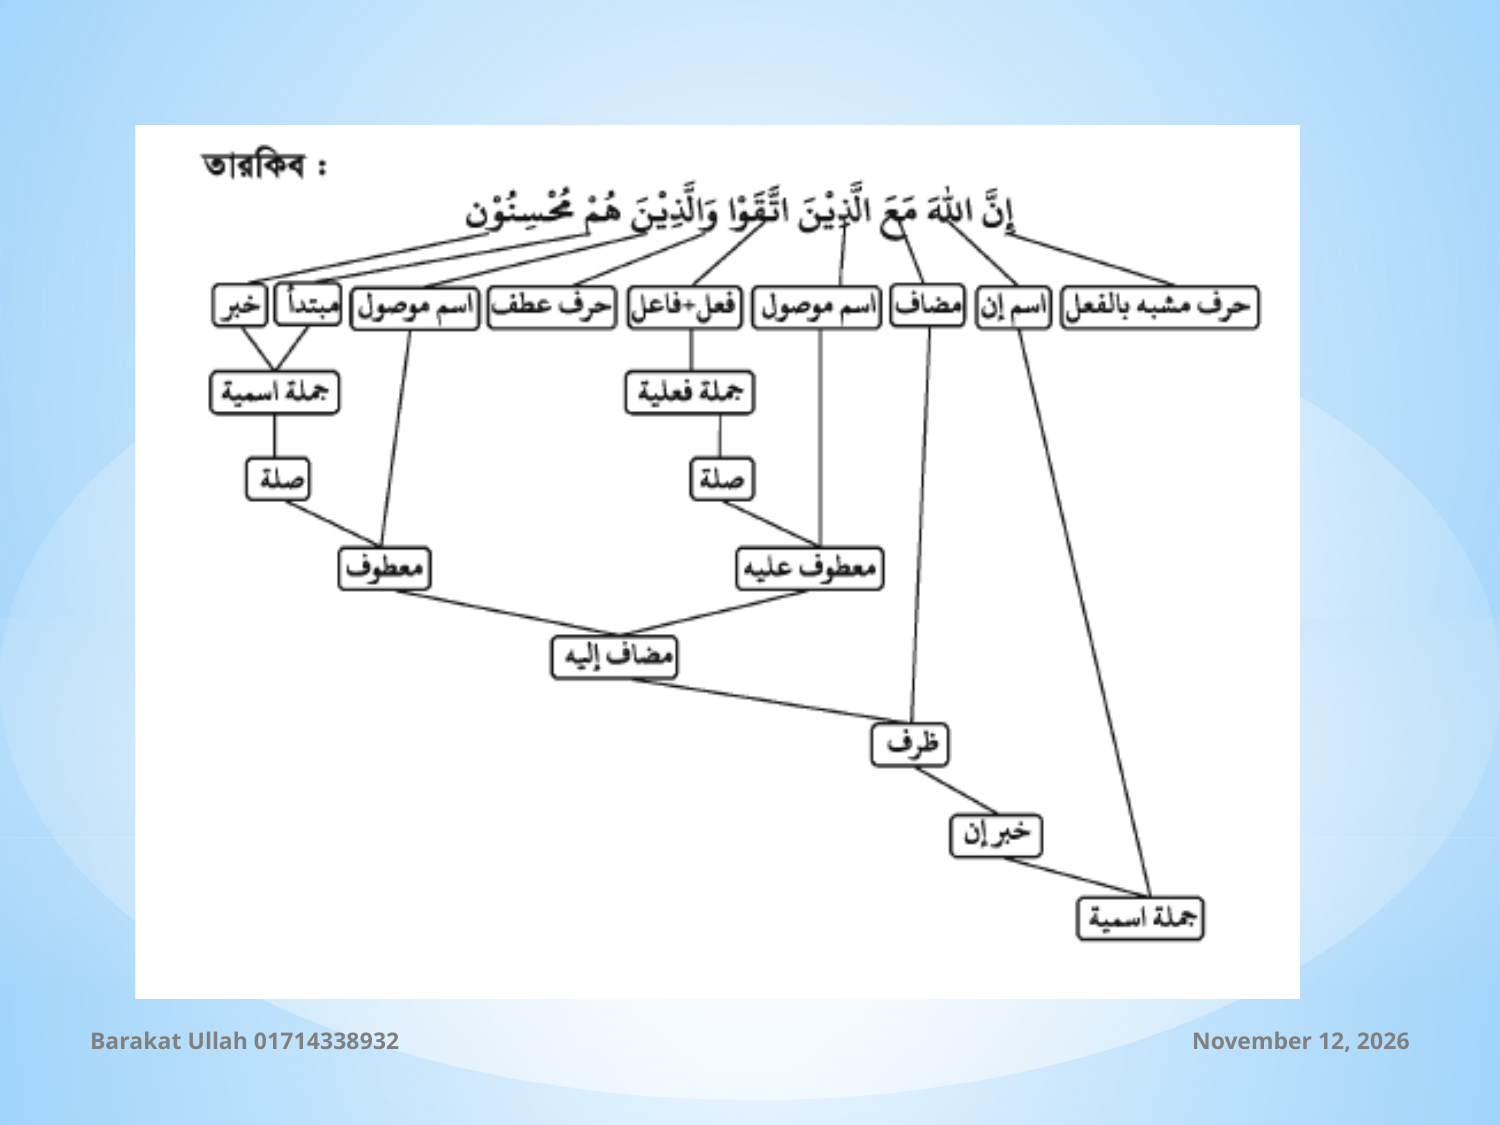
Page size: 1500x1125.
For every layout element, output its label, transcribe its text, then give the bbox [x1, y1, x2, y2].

picture [135, 124, 1301, 999]
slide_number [1012, 1012, 1425, 1073]
footer Barakat Ullah 01714338932 [75, 1012, 625, 1073]
